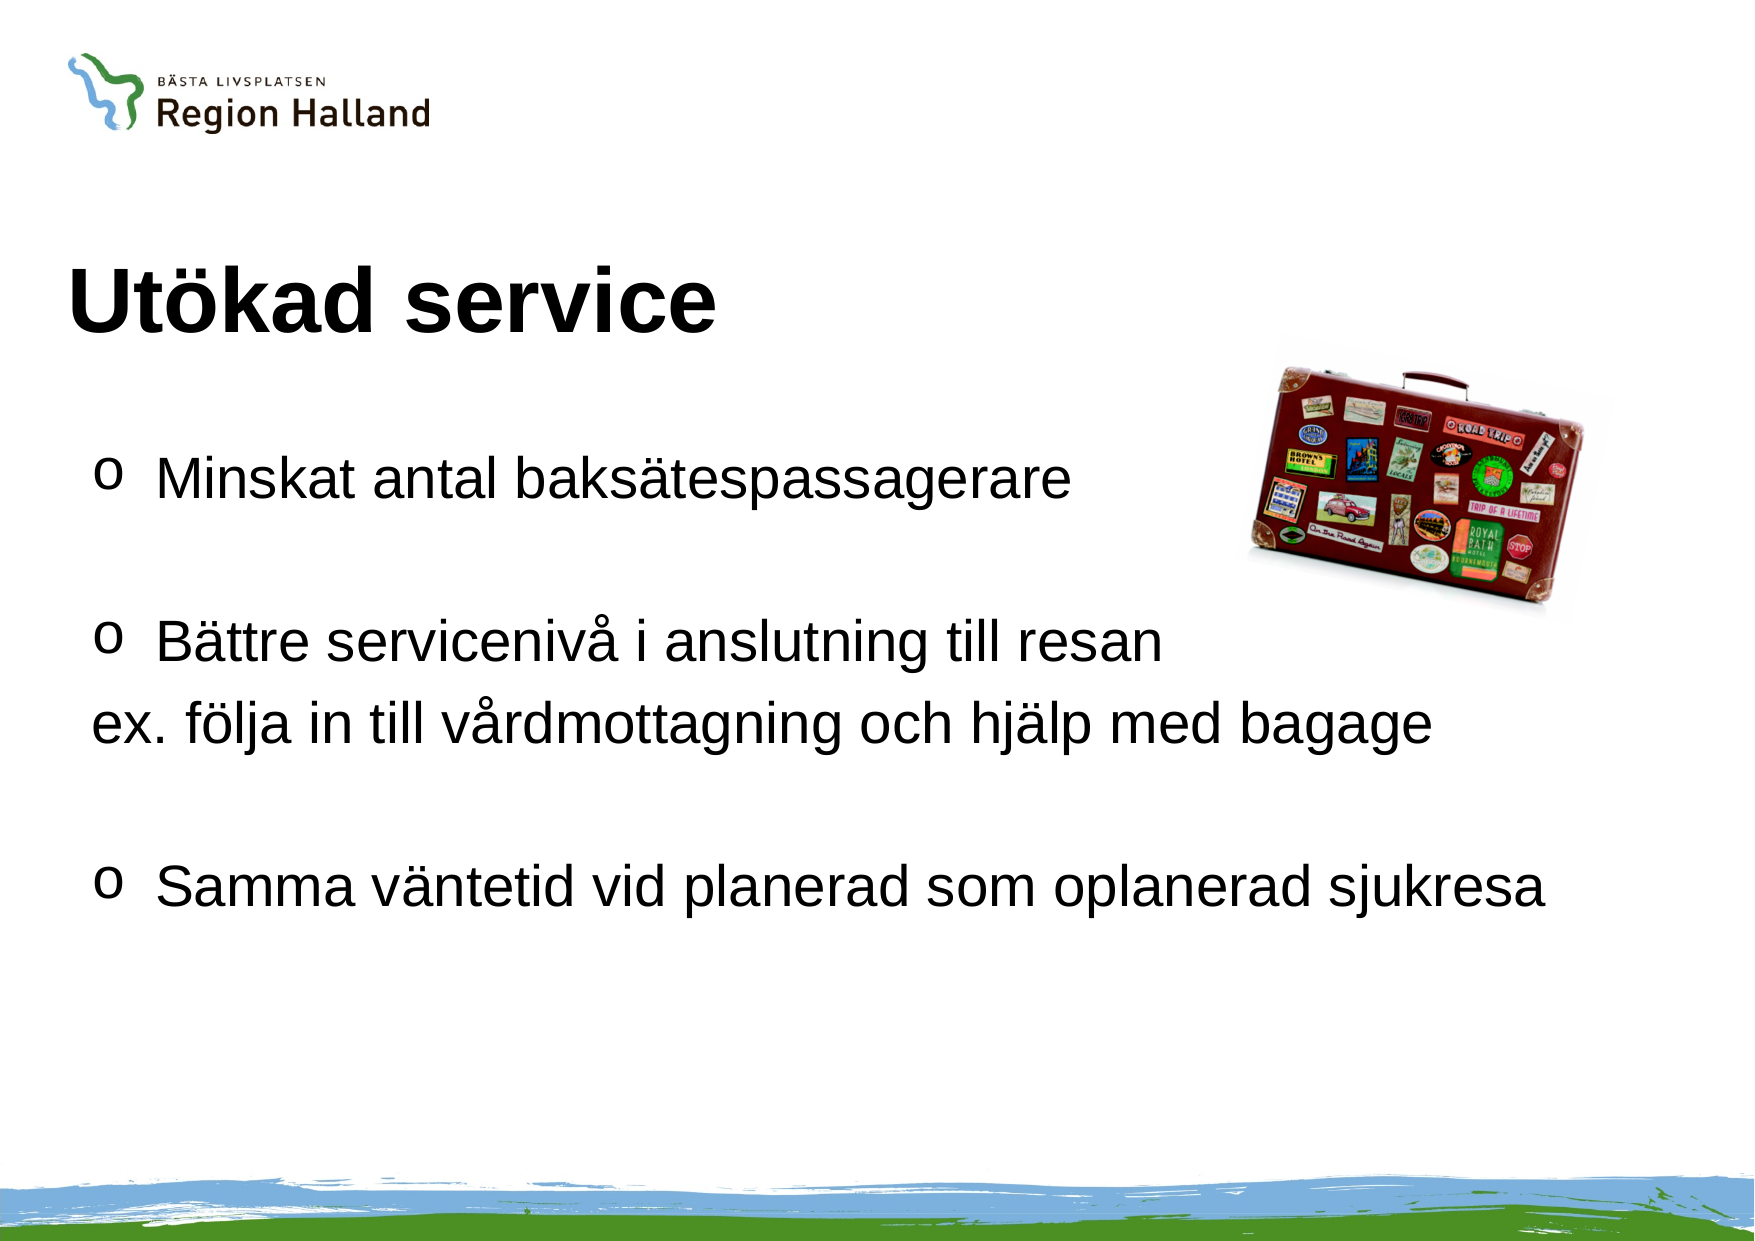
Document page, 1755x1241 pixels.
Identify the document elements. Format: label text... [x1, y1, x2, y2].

picture [1237, 334, 1613, 623]
picture [0, 1163, 1755, 1241]
list Minskat antal baksätespassagerare Bättre servicenivå i anslutning till resan ex. följa in till vårdmottagning och hjälp med bagage Samma väntetid vid planerad som oplanerad sjukresa [73, 431, 1633, 1081]
title Utökad service [50, 218, 889, 373]
picture [68, 53, 429, 134]
